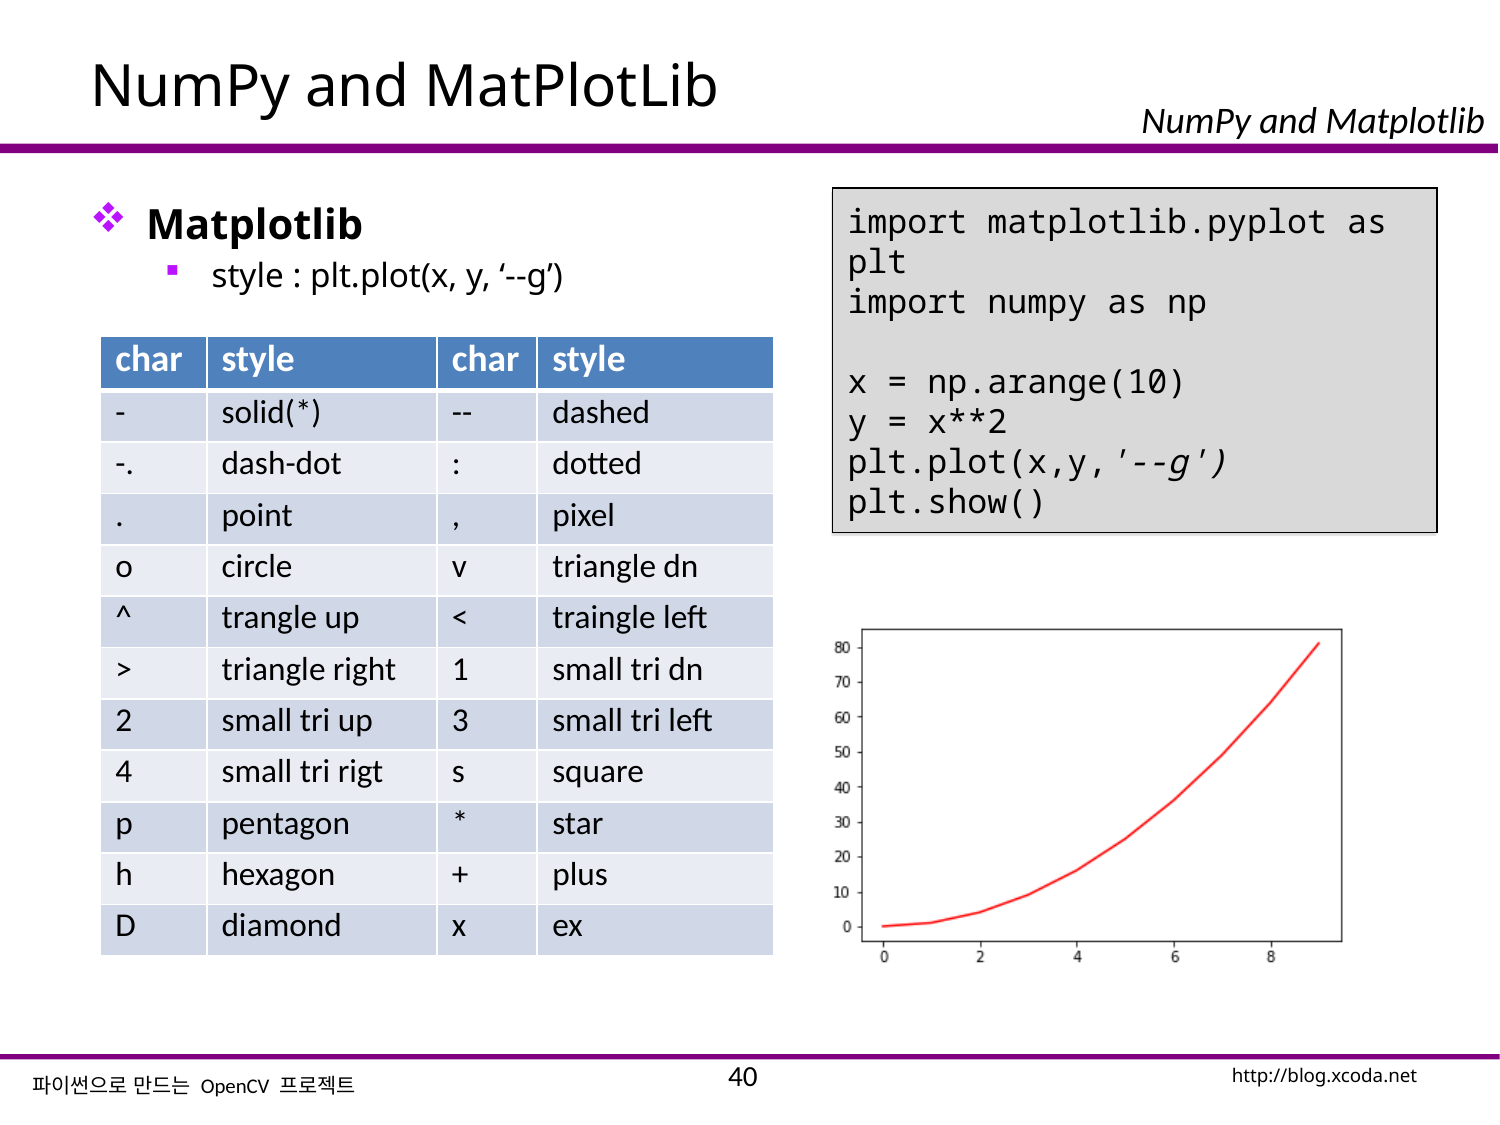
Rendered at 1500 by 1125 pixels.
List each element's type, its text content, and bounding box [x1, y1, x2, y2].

table_header char [101, 337, 206, 388]
table_cell solid(*) [208, 393, 436, 441]
table_cell < [438, 597, 536, 647]
table_cell 4 [101, 751, 206, 801]
table_cell pentagon [208, 803, 436, 852]
picture [820, 616, 1357, 972]
table_cell v [438, 546, 536, 595]
table_cell 1 [438, 648, 536, 698]
table_cell plus [538, 854, 773, 904]
table_cell pixel [538, 494, 773, 544]
table_cell triangle dn [538, 546, 773, 595]
table_cell 3 [438, 700, 536, 749]
table_cell , [438, 494, 536, 544]
table_cell x [438, 905, 536, 955]
table_cell - [101, 393, 206, 441]
table_cell small tri rigt [208, 751, 436, 801]
table_cell trangle up [208, 597, 436, 647]
table_cell circle [208, 546, 436, 595]
table_cell traingle left [538, 597, 773, 647]
table_cell . [101, 494, 206, 544]
table_cell s [438, 751, 536, 801]
title NumPy and MatPlotLib [74, 24, 1426, 143]
table_cell hexagon [208, 854, 436, 904]
table_cell small tri dn [538, 648, 773, 698]
table_cell * [438, 803, 536, 852]
table_cell > [101, 648, 206, 698]
text_box import matplotlib.pyplot as plt import numpy as np x = np.arange(10) y = x**2 plt.plot(x,y,'--g') plt.show() [832, 188, 1438, 533]
table_cell D [101, 905, 206, 955]
table_cell star [538, 803, 773, 852]
table_cell : [438, 443, 536, 493]
table_cell dashed [538, 393, 773, 441]
table_cell square [538, 751, 773, 801]
table_cell ex [538, 905, 773, 955]
table_cell dash-dot [208, 443, 436, 493]
table_cell diamond [208, 905, 436, 955]
table_cell triangle right [208, 648, 436, 698]
table_cell p [101, 803, 206, 852]
table_cell h [101, 854, 206, 904]
list Matplotlib style : plt.plot(x, y, ‘--g’) [75, 190, 1425, 1050]
table_cell -- [438, 393, 536, 441]
table_cell 2 [101, 700, 206, 749]
table_header style [208, 337, 436, 388]
table_cell + [438, 854, 536, 904]
table_cell ^ [101, 597, 206, 647]
table_header char [438, 337, 536, 388]
table_header style [538, 337, 773, 388]
table_cell small tri up [208, 700, 436, 749]
table_cell -. [101, 443, 206, 493]
table_cell point [208, 494, 436, 544]
table_cell o [101, 546, 206, 595]
table_cell dotted [538, 443, 773, 493]
table_cell small tri left [538, 700, 773, 749]
